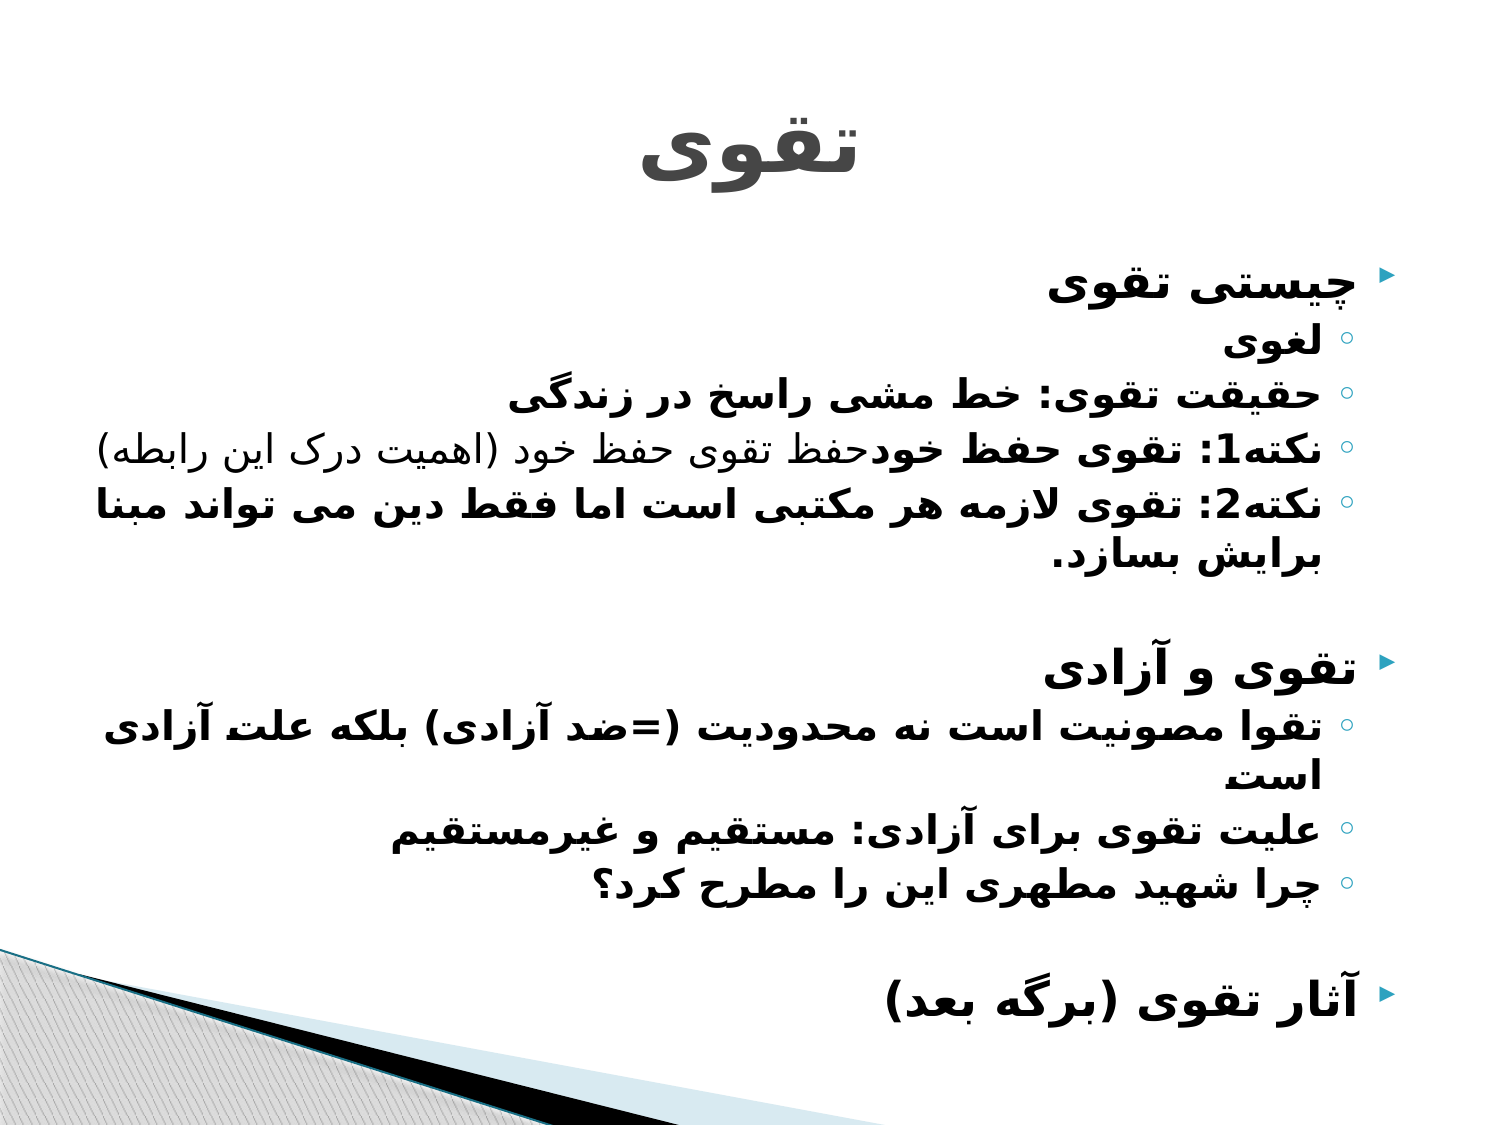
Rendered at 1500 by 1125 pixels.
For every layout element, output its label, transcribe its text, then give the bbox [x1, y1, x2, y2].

title تقوی [75, 45, 1425, 233]
